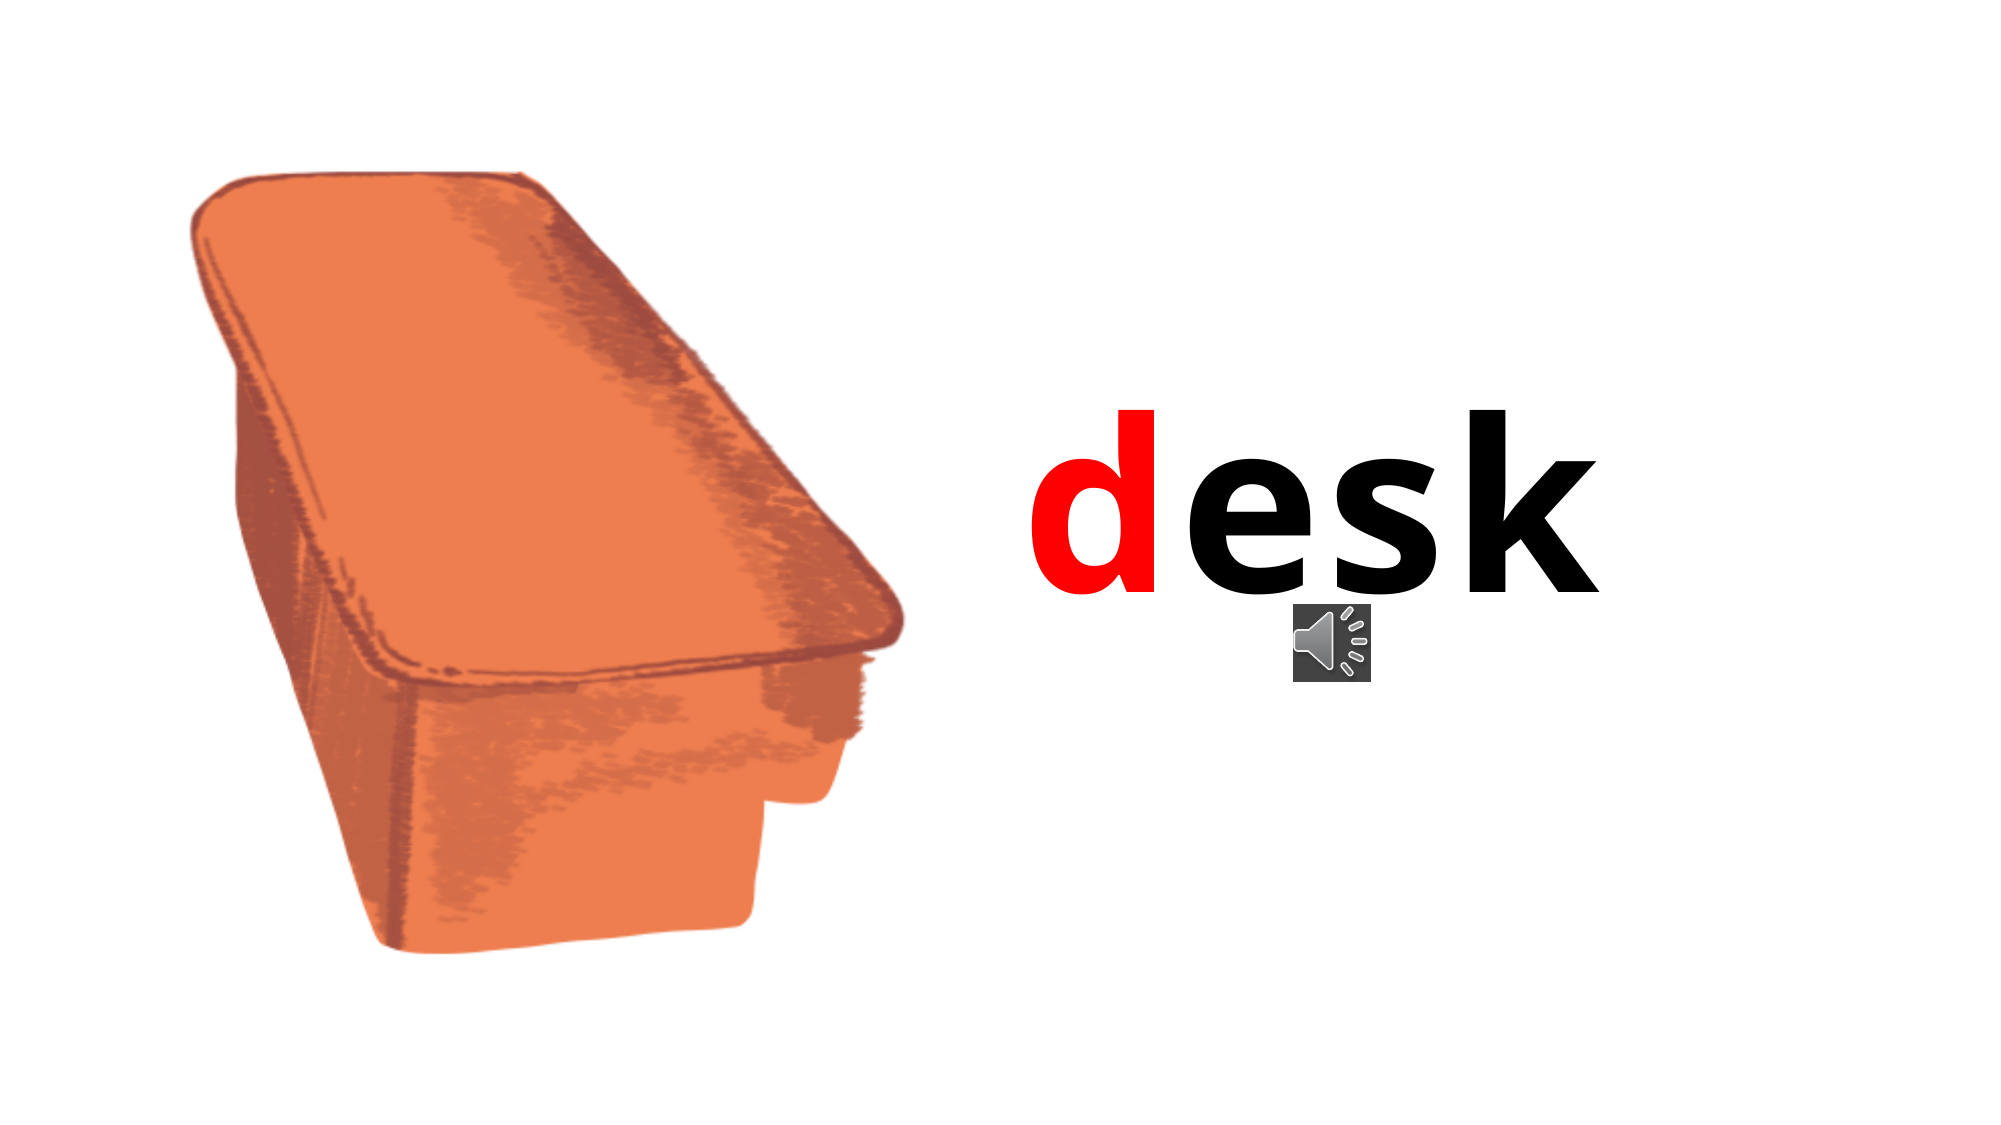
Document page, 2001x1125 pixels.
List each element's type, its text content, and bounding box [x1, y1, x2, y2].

text_box desk [1006, 345, 1900, 648]
picture [159, 140, 938, 985]
picture [1292, 603, 1373, 684]
